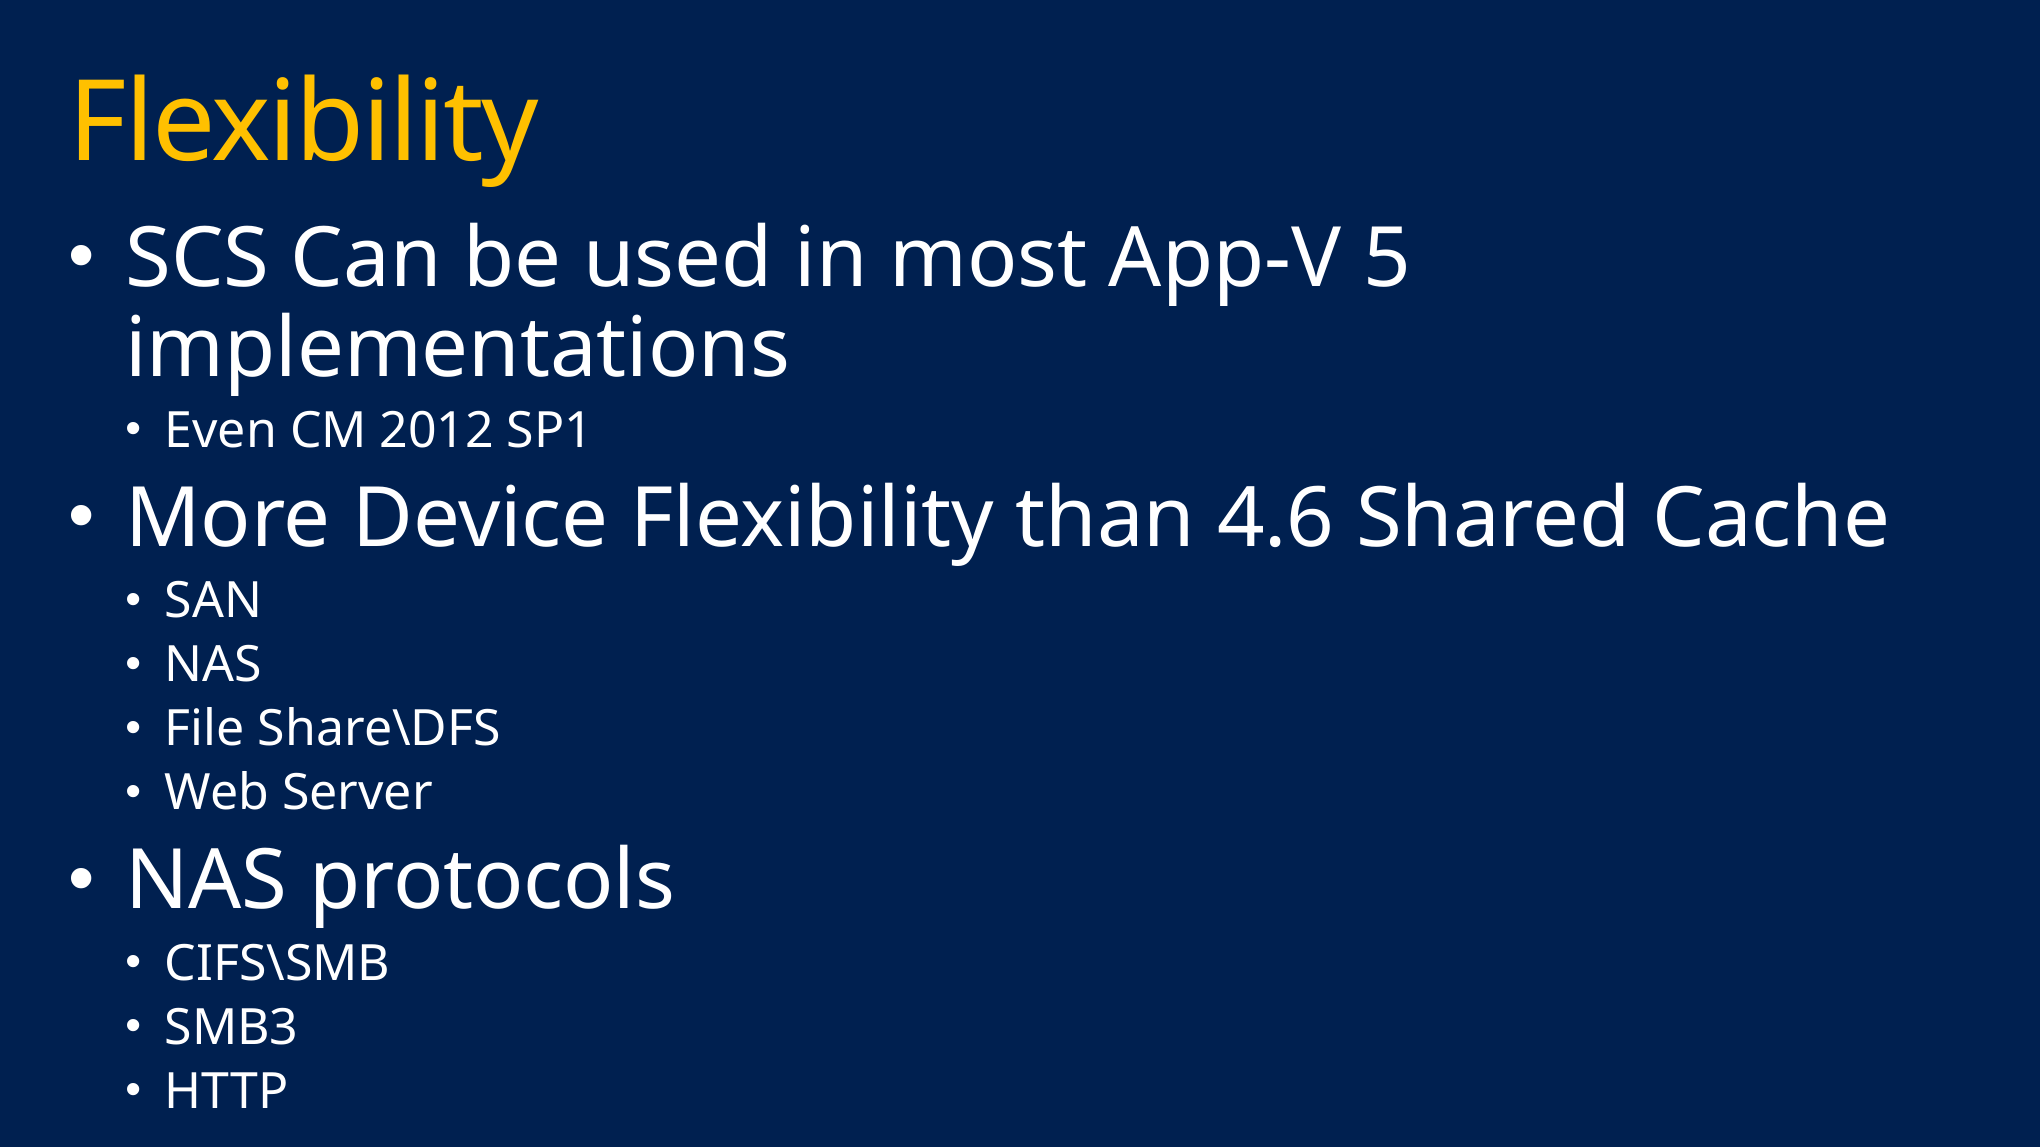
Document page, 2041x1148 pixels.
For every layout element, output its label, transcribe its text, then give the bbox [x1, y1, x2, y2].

title Flexibility [45, 48, 1996, 199]
list SCS Can be used in most App-V 5 implementations Even CM 2012 SP1 More Device Flexibility than 4.6 Shared Cache SAN NAS File Share\DFS Web Server NAS protocols CIFS\SMB SMB3 HTTP [45, 199, 1996, 1076]
